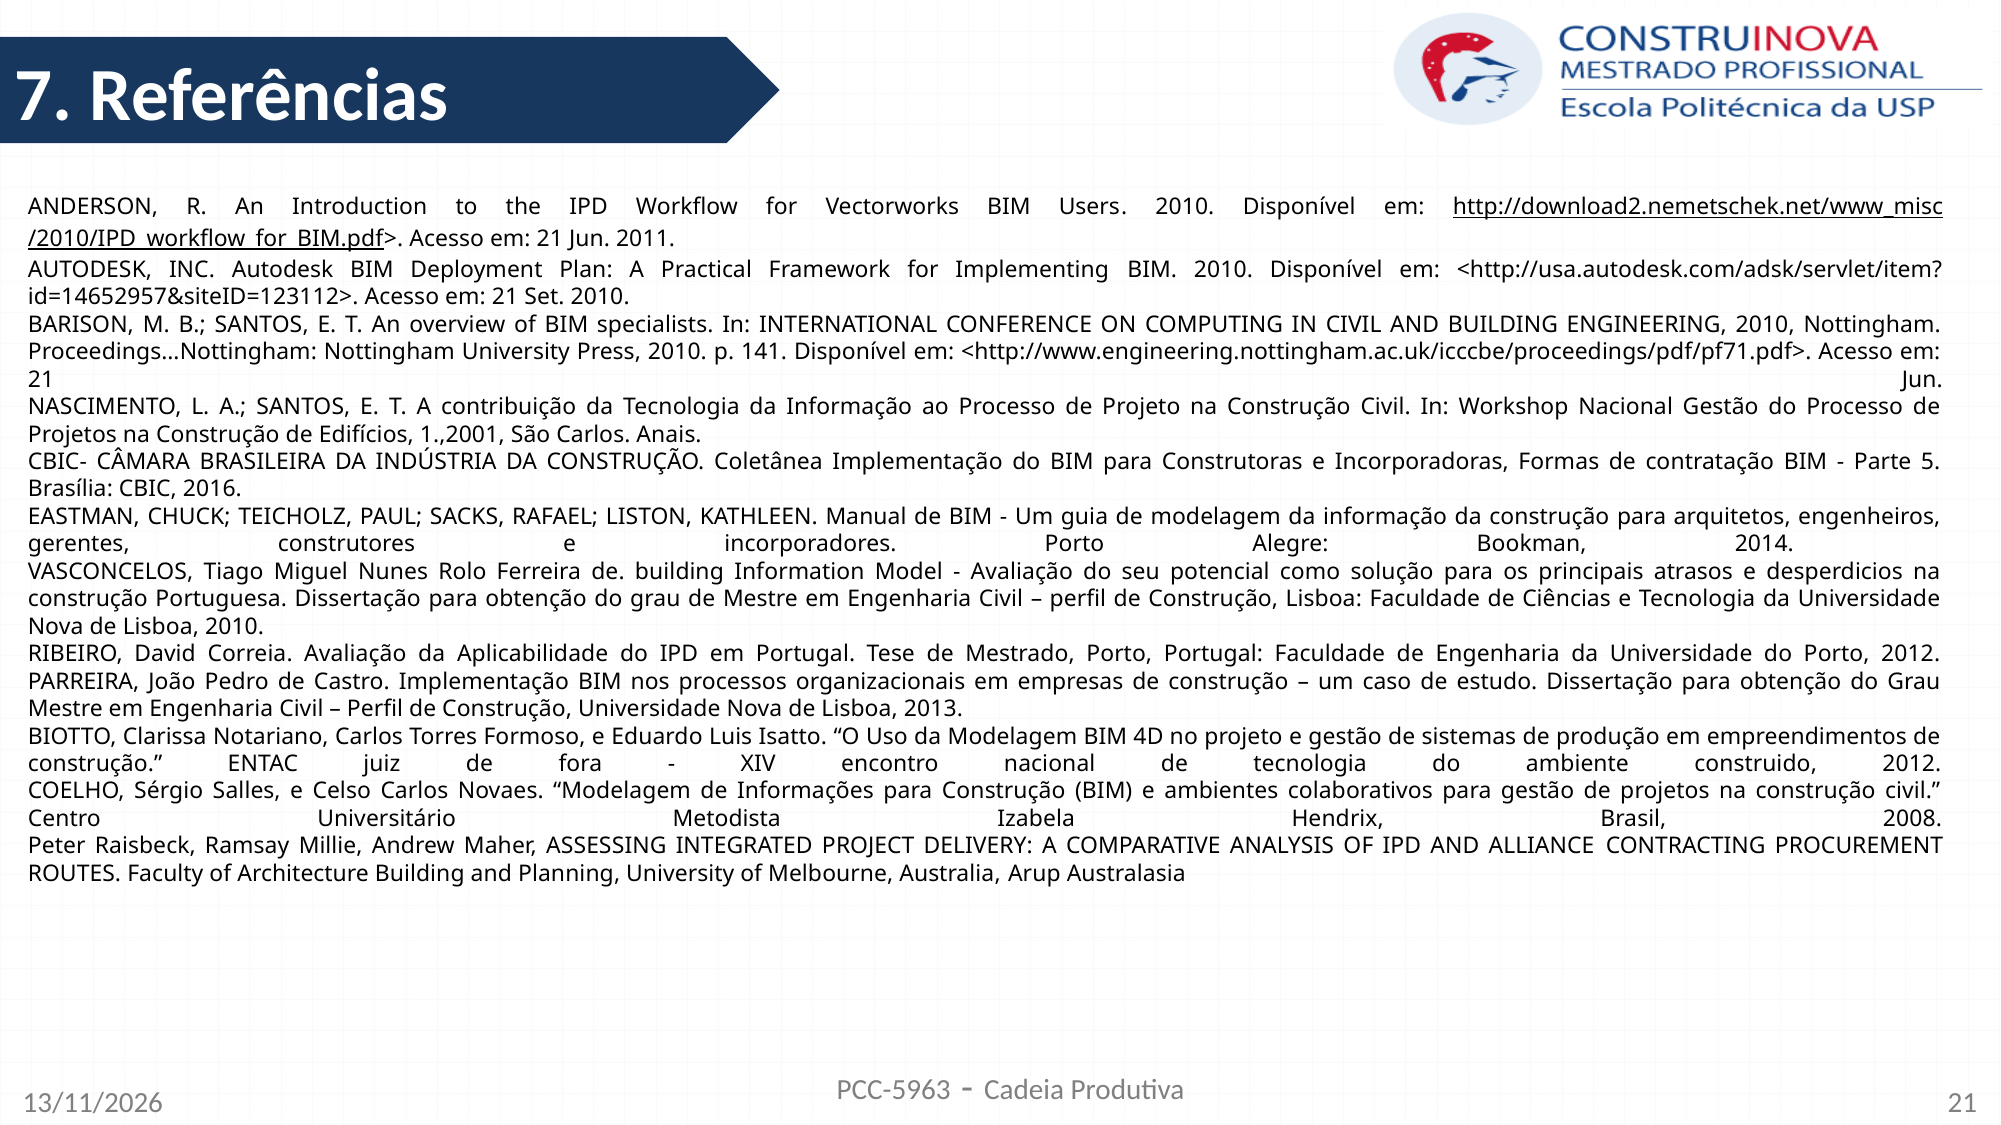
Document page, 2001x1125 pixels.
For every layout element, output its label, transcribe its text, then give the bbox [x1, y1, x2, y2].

footer PCC-5963 - Cadeia Produtiva [773, 1054, 1249, 1115]
text_box 7. Referências [0, 34, 782, 146]
slide_number 21 [1525, 1070, 1993, 1125]
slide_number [7, 1070, 475, 1125]
text_box ANDERSON, R. An Introduction to the IPD Workflow for Vectorworks BIM Users. 2010. Disponível em: http://download2.nemetschek.net/www_misc/2010/IPD_workflow_for_BIM.pdf>. Acesso em: 21 Jun. 2011. AUTODESK, INC. Autodesk BIM Deployment Plan: A Practical Framework for Implementing BIM. 2010. Disponível em: <http://usa.autodesk.com/adsk/servlet/item?id=14652957&siteID=123112>. Acesso em: 21 Set. 2010. BARISON, M. B.; SANTOS, E. T. An overview of BIM specialists. In: INTERNATIONAL CONFERENCE ON COMPUTING IN CIVIL AND BUILDING ENGINEERING, 2010, Nottingham. Proceedings…Nottingham: Nottingham University Press, 2010. p. 141. Disponível em: <http://www.engineering.nottingham.ac.uk/icccbe/proceedings/pdf/pf71.pdf>. Acesso em: 21 Jun. NASCIMENTO, L. A.; SANTOS, E. T. A contribuição da Tecnologia da Informação ao Processo de Projeto na Construção Civil. In: Workshop Nacional Gestão do Processo de Projetos na Construção de Edifícios, 1.,2001, São Carlos. Anais. CBIC- CÂMARA BRASILEIRA DA INDÚSTRIA DA CONSTRUÇÃO. Coletânea Implementação do BIM para Construtoras e Incorporadoras, Formas de contratação BIM - Parte 5. Brasília: CBIC, 2016. EASTMAN, CHUCK; TEICHOLZ, PAUL; SACKS, RAFAEL; LISTON, KATHLEEN. Manual de BIM - Um guia de modelagem da informação da construção para arquitetos, engenheiros, gerentes, construtores e incorporadores. Porto Alegre: Bookman, 2014. VASCONCELOS, Tiago Miguel Nunes Rolo Ferreira de. building Information Model - Avaliação do seu potencial como solução para os principais atrasos e desperdicios na construção Portuguesa. Dissertação para obtenção do grau de Mestre em Engenharia Civil – perfil de Construção, Lisboa: Faculdade de Ciências e Tecnologia da Universidade Nova de Lisboa, 2010. RIBEIRO, David Correia. Avaliação da Aplicabilidade do IPD em Portugal. Tese de Mestrado, Porto, Portugal: Faculdade de Engenharia da Universidade do Porto, 2012. PARREIRA, João Pedro de Castro. Implementação BIM nos processos organizacionais em empresas de construção – um caso de estudo. Dissertação para obtenção do Grau Mestre em Engenharia Civil – Perfil de Construção, Universidade Nova de Lisboa, 2013. BIOTTO, Clarissa Notariano, Carlos Torres Formoso, e Eduardo Luis Isatto. “O Uso da Modelagem BIM 4D no projeto e gestão de sistemas de produção em empreendimentos de construção.” ENTAC juiz de fora - XIV encontro nacional de tecnologia do ambiente construido, 2012. COELHO, Sérgio Salles, e Celso Carlos Novaes. “Modelagem de Informações para Construção (BIM) e ambientes colaborativos para gestão de projetos na construção civil.” Centro Universitário Metodista Izabela Hendrix, Brasil, 2008. Peter Raisbeck, Ramsay Millie, Andrew Maher, ASSESSING INTEGRATED PROJECT DELIVERY: A COMPARATIVE ANALYSIS OF IPD AND ALLIANCE CONTRACTING PROCUREMENT ROUTES. Faculty of Architecture Building and Planning, University of Melbourne, Australia, Arup Australasia [13, 184, 1959, 894]
picture [1385, 7, 1993, 129]
